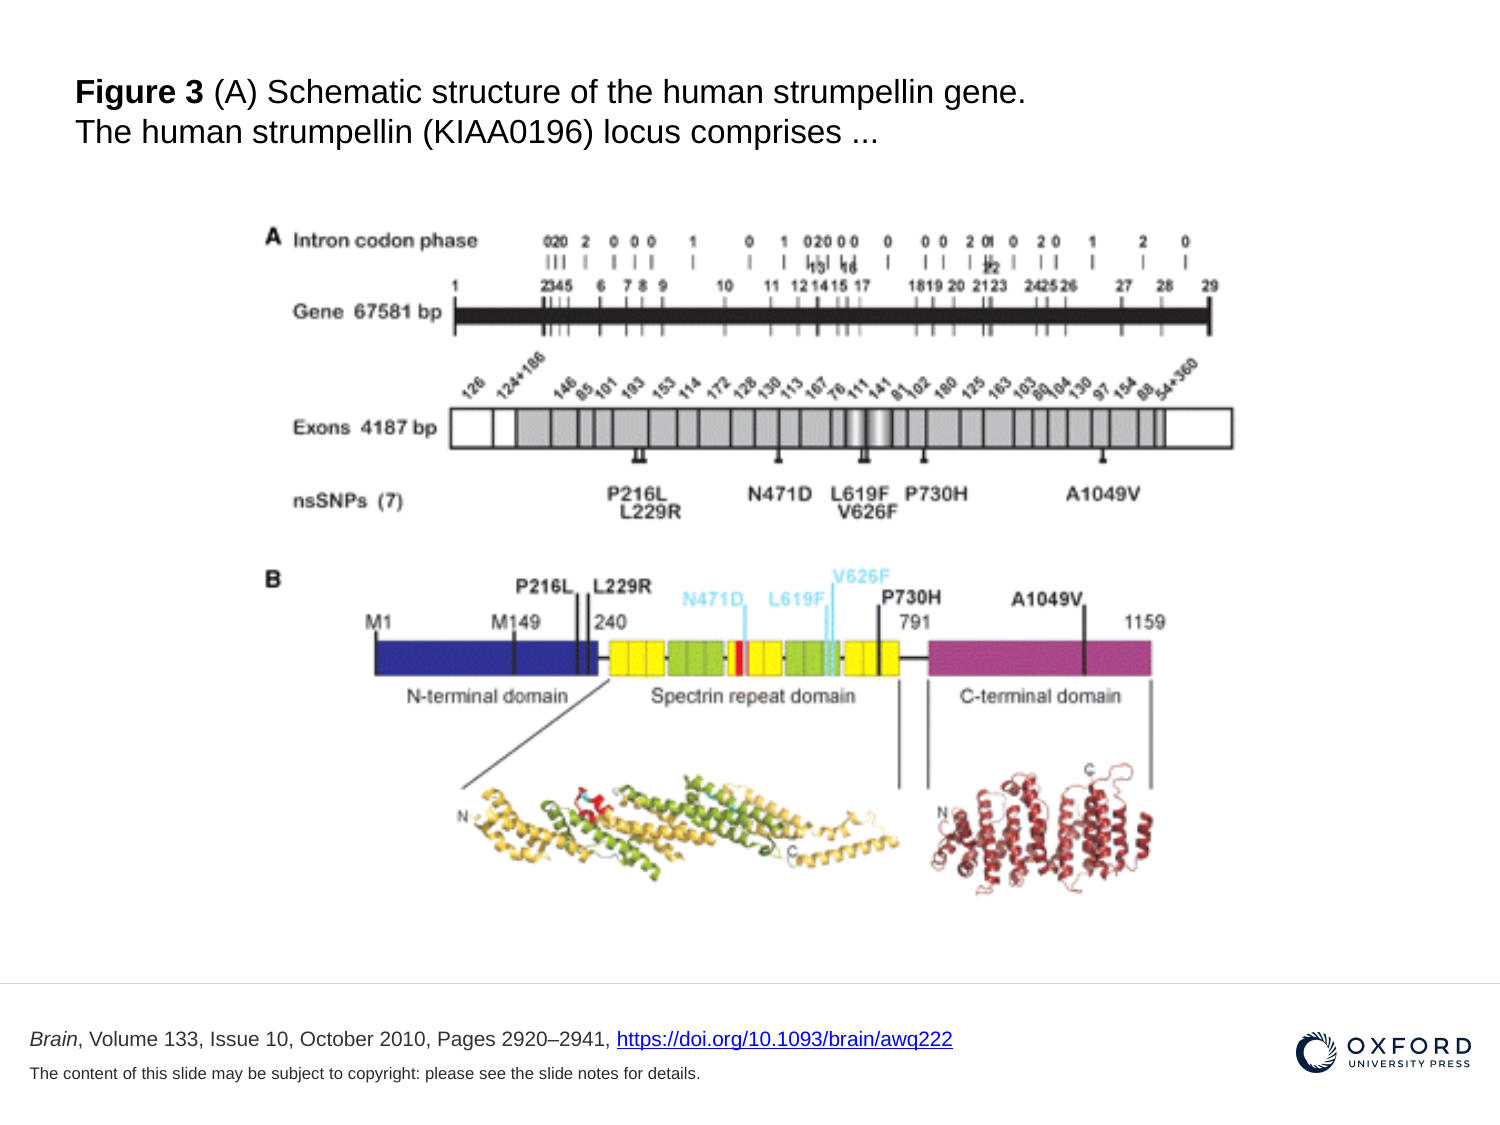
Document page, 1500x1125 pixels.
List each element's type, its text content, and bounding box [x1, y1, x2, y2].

picture [1296, 1032, 1471, 1073]
title Figure 3 (A) Schematic structure of the human strumpellin gene. The human strumpellin (KIAA0196) locus comprises ... [75, 69, 1078, 171]
picture [262, 224, 1238, 899]
footer Brain, Volume 133, Issue 10, October 2010, Pages 2920–2941, https://doi.org/10.1093/brain/awq222 The content of this slide may be subject to copyright: please see the slide notes for details. [0, 983, 1260, 1125]
